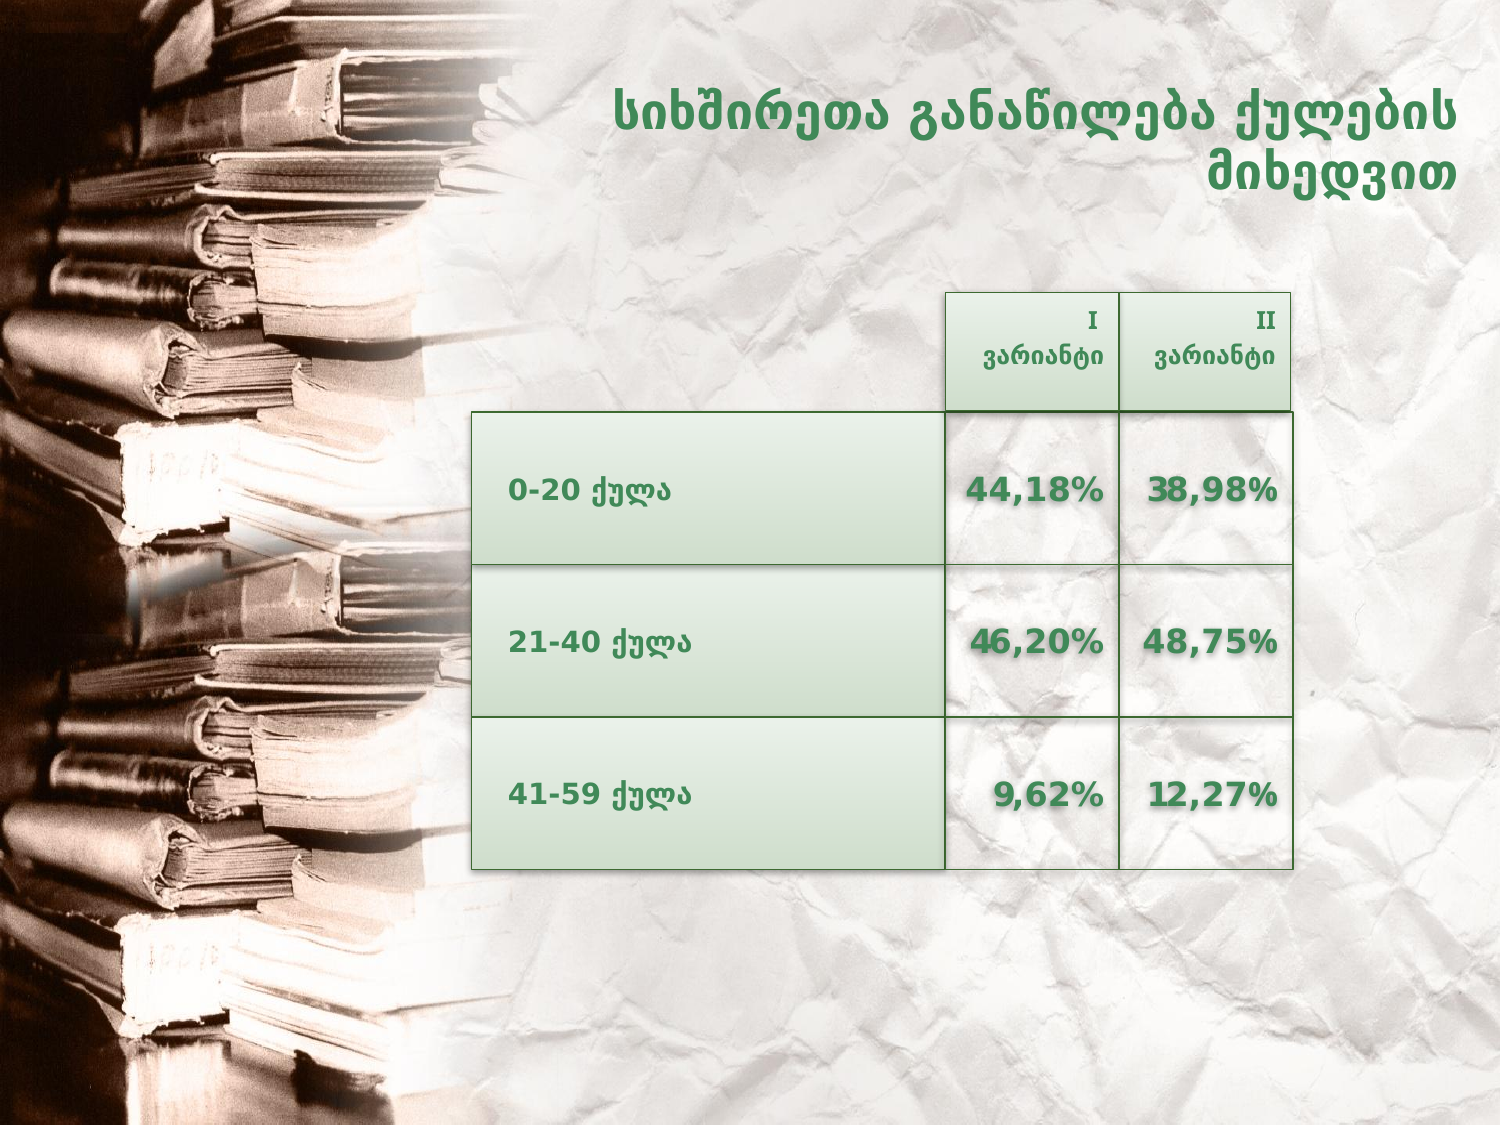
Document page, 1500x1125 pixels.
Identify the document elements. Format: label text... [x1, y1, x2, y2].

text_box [471, 292, 1294, 870]
title სიხშირეთა განაწილება ქულების მიხედვით [371, 89, 1475, 191]
picture [0, 0, 1500, 1125]
